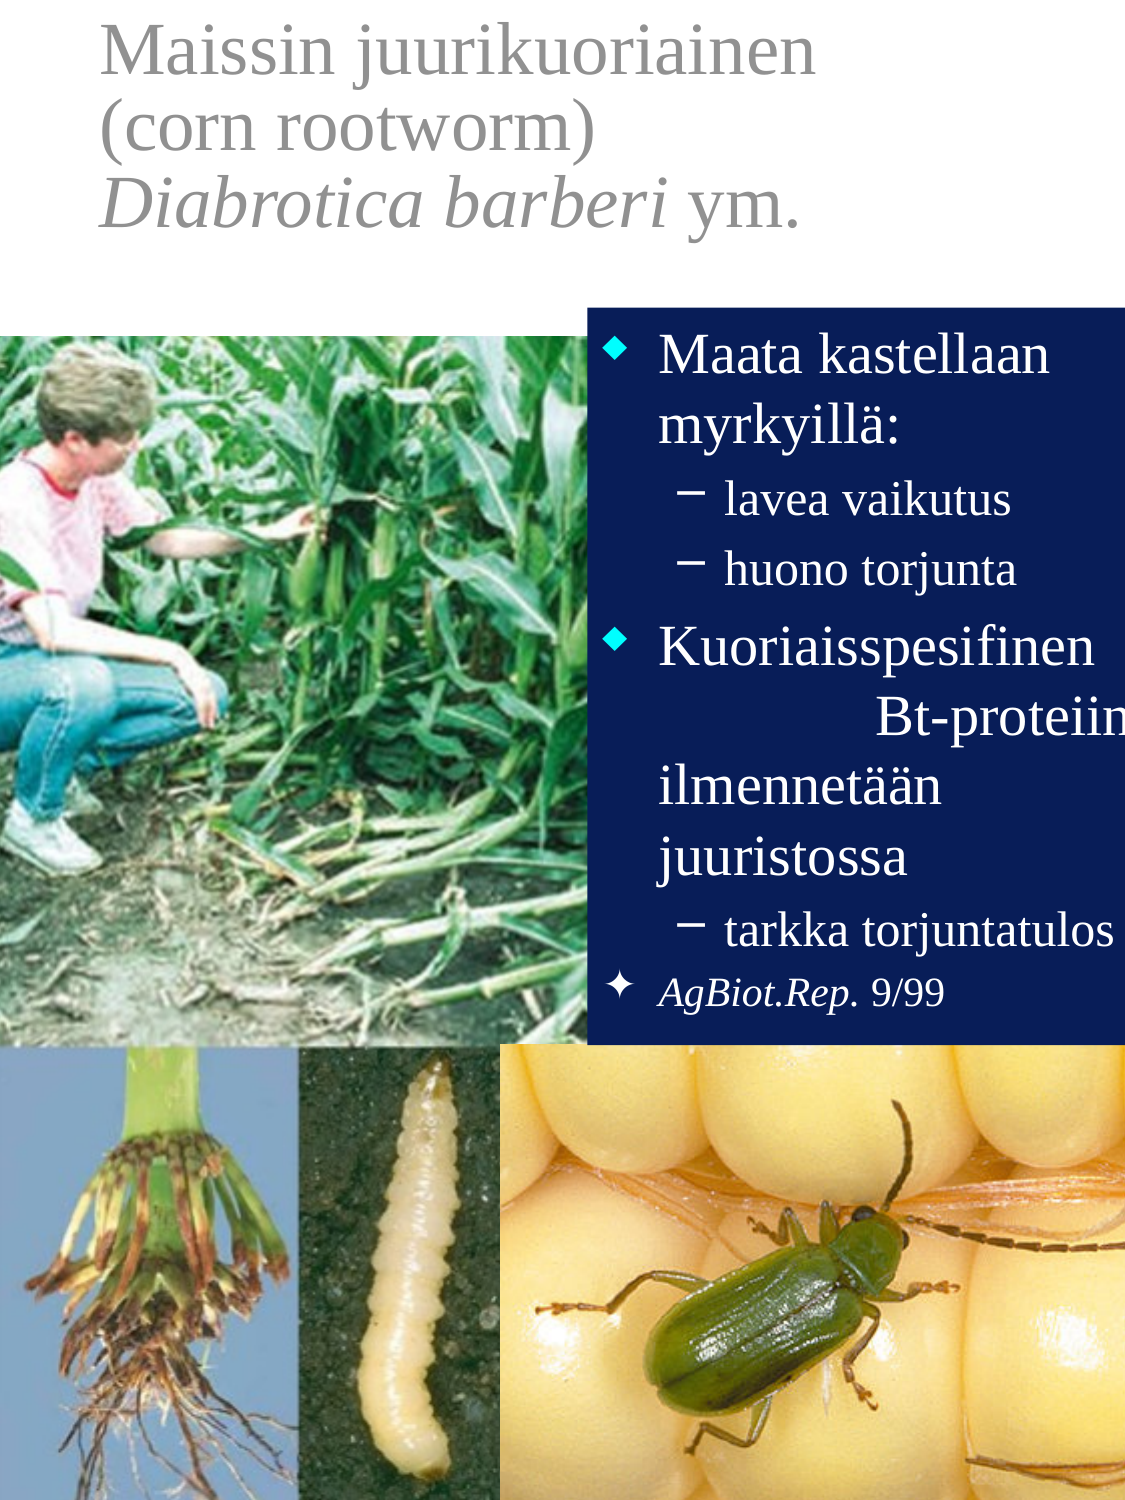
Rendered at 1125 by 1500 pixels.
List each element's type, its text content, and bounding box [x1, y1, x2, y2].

title Maissin juurikuoriainen (corn rootworm) Diabrotica barberi ym. [83, 0, 1042, 251]
picture [0, 336, 1125, 1500]
text_box Maata kastellaan myrkyillä: lavea vaikutus huono torjunta Kuoriaisspesifinen Bt-proteiini ilmennetään juuristossa tarkka torjuntatulos AgBiot.Rep. 9/99 [587, 307, 1125, 1042]
